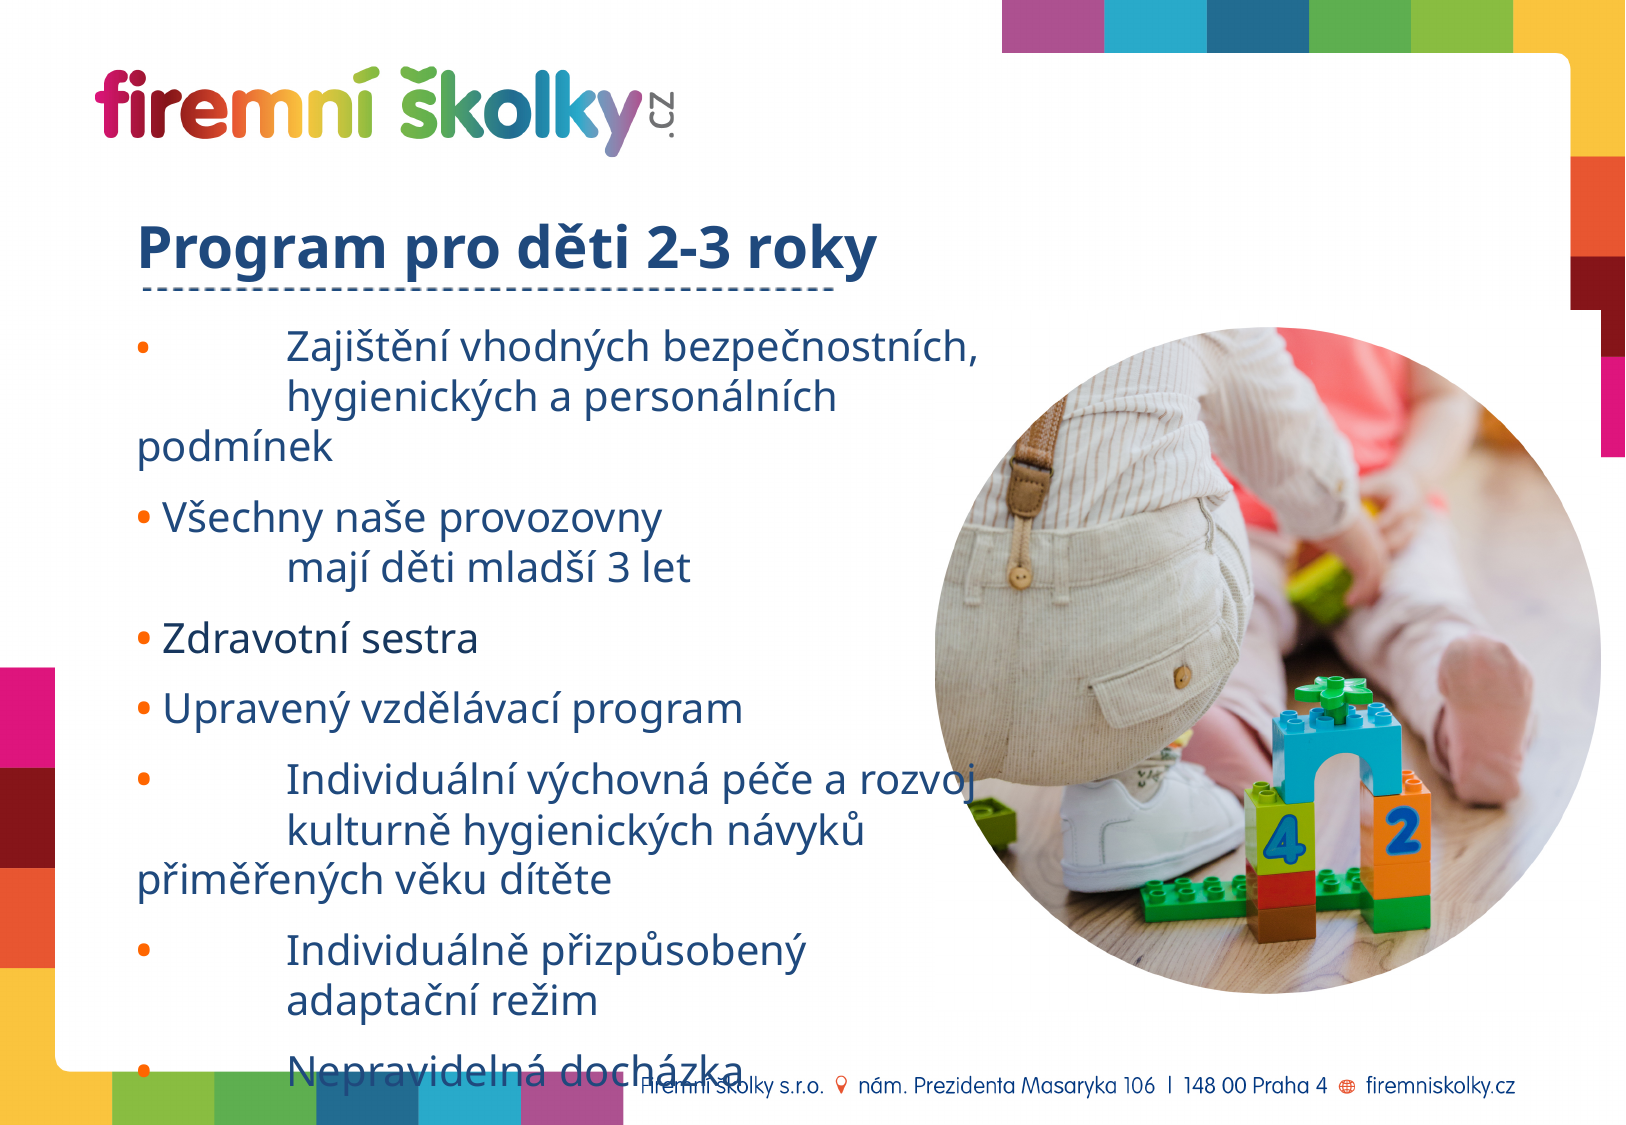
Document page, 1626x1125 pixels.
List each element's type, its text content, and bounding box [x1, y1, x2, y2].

text_box Program pro děti 2-3 roky [121, 202, 1228, 288]
text_box • Zajištění vhodných bezpečnostních, hygienických a personálních podmínek • Všechny naše provozovny mají děti mladší 3 let • Zdravotní sestra • Upravený vzdělávací program • Individuální výchovná péče a rozvoj kulturně hygienických návyků přiměřených věku dítěte • Individuálně přizpůsobený adaptační režim • Nepravidelná docházka [121, 312, 1010, 1103]
picture [0, 0, 1625, 1125]
